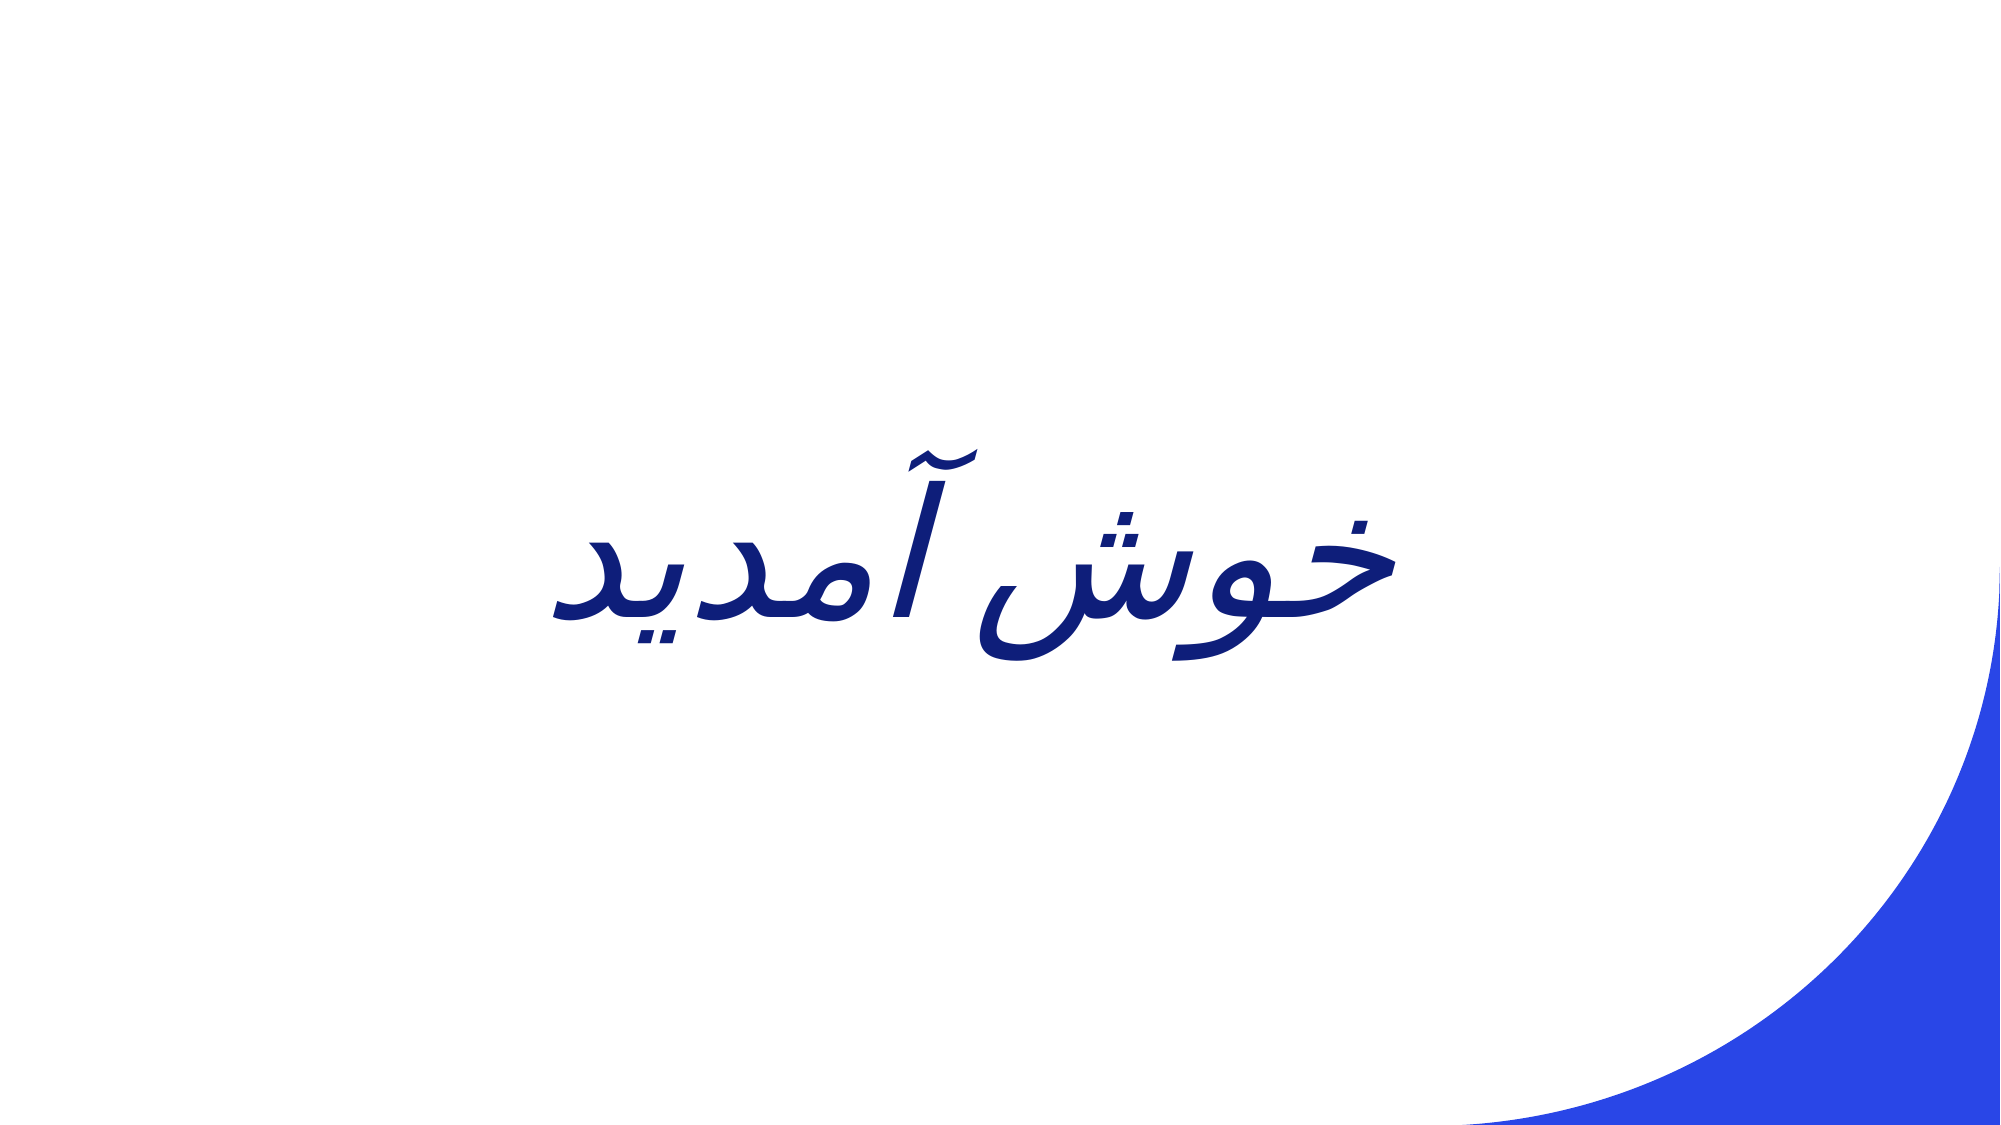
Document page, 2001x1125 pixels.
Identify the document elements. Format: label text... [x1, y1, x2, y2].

list خوش آمدید [176, 96, 1809, 953]
